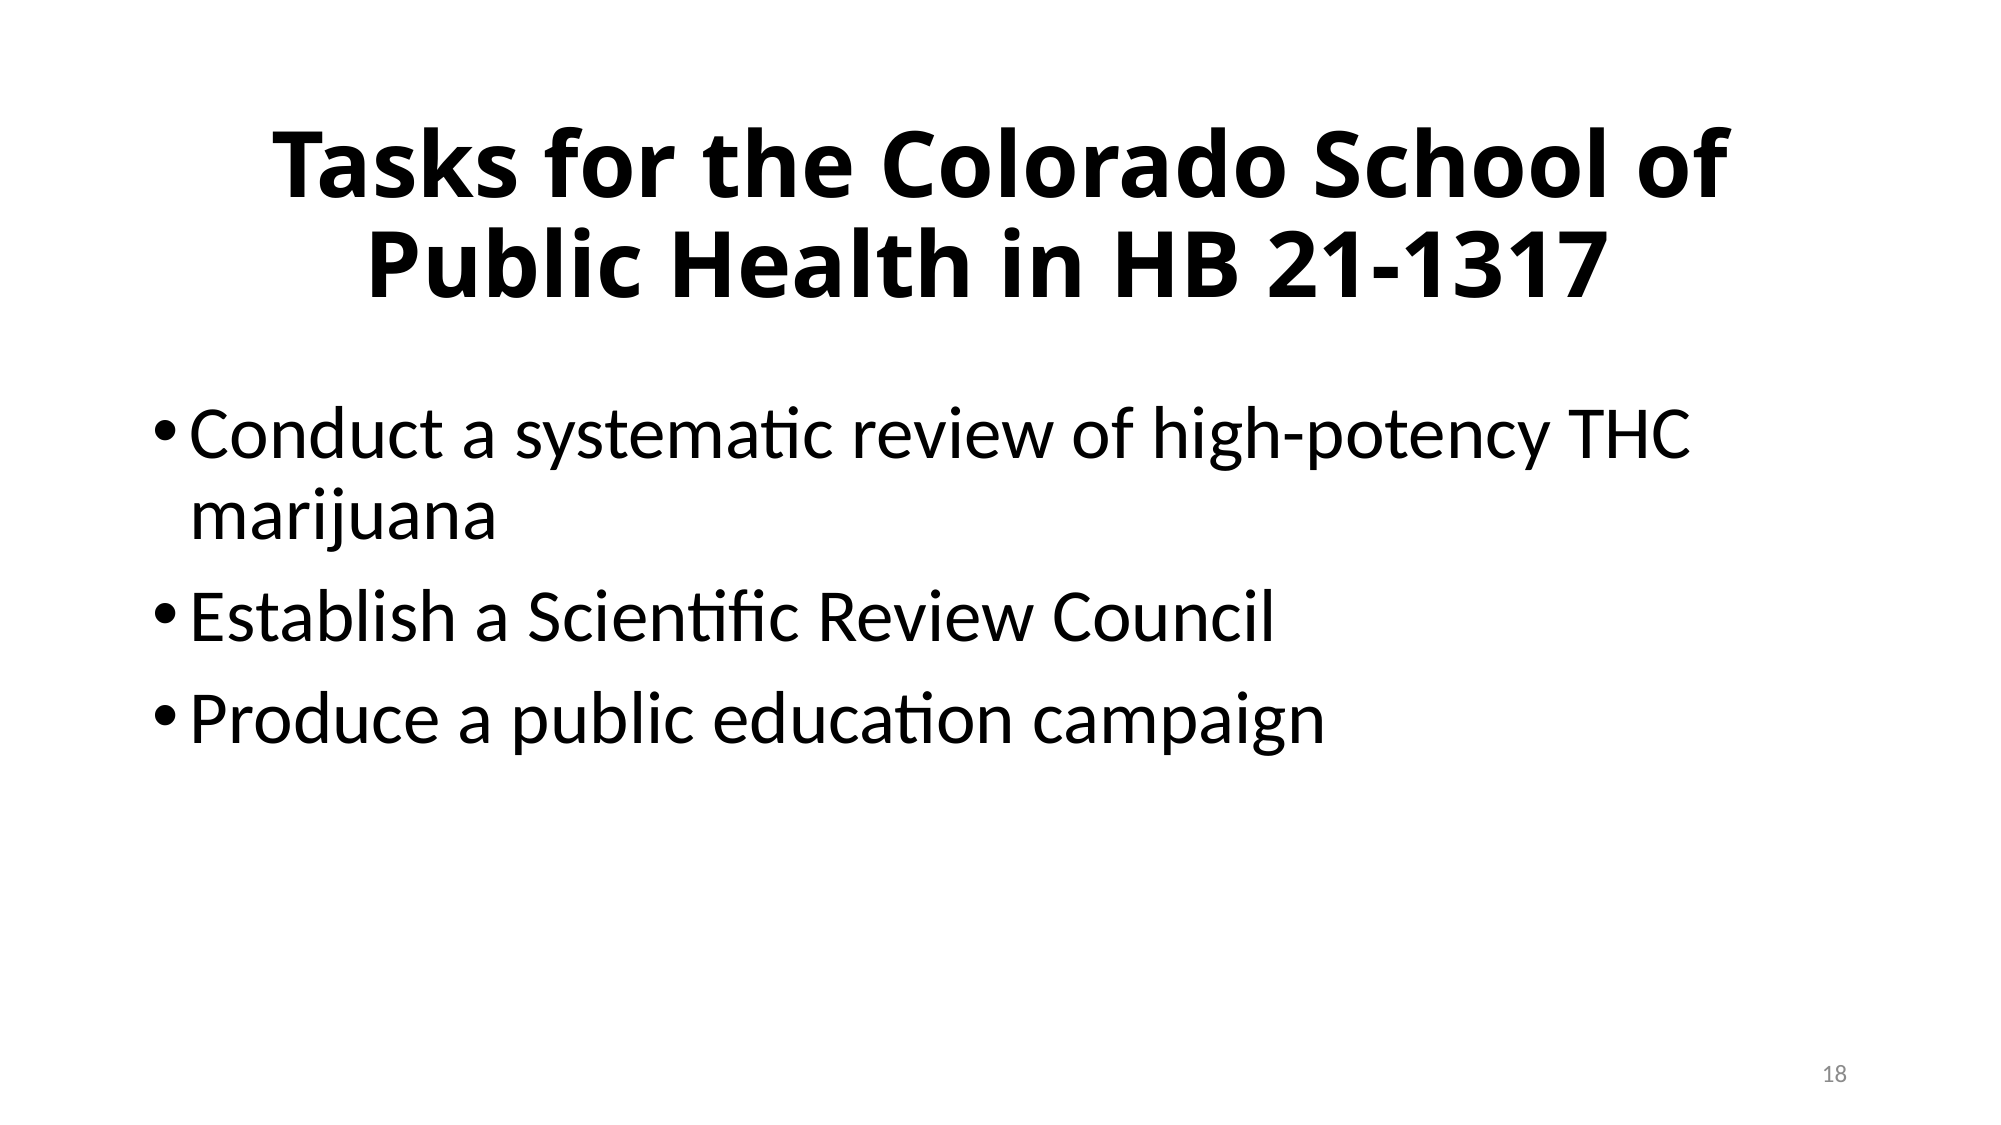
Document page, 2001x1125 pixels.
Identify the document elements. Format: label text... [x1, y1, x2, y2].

title Tasks for the Colorado School of Public Health in HB 21-1317 [137, 109, 1863, 327]
slide_number 18 [1412, 1042, 1863, 1103]
list Conduct a systematic review of high-potency THC marijuana Establish a Scientific Review Council Produce a public education campaign [137, 386, 1863, 1043]
